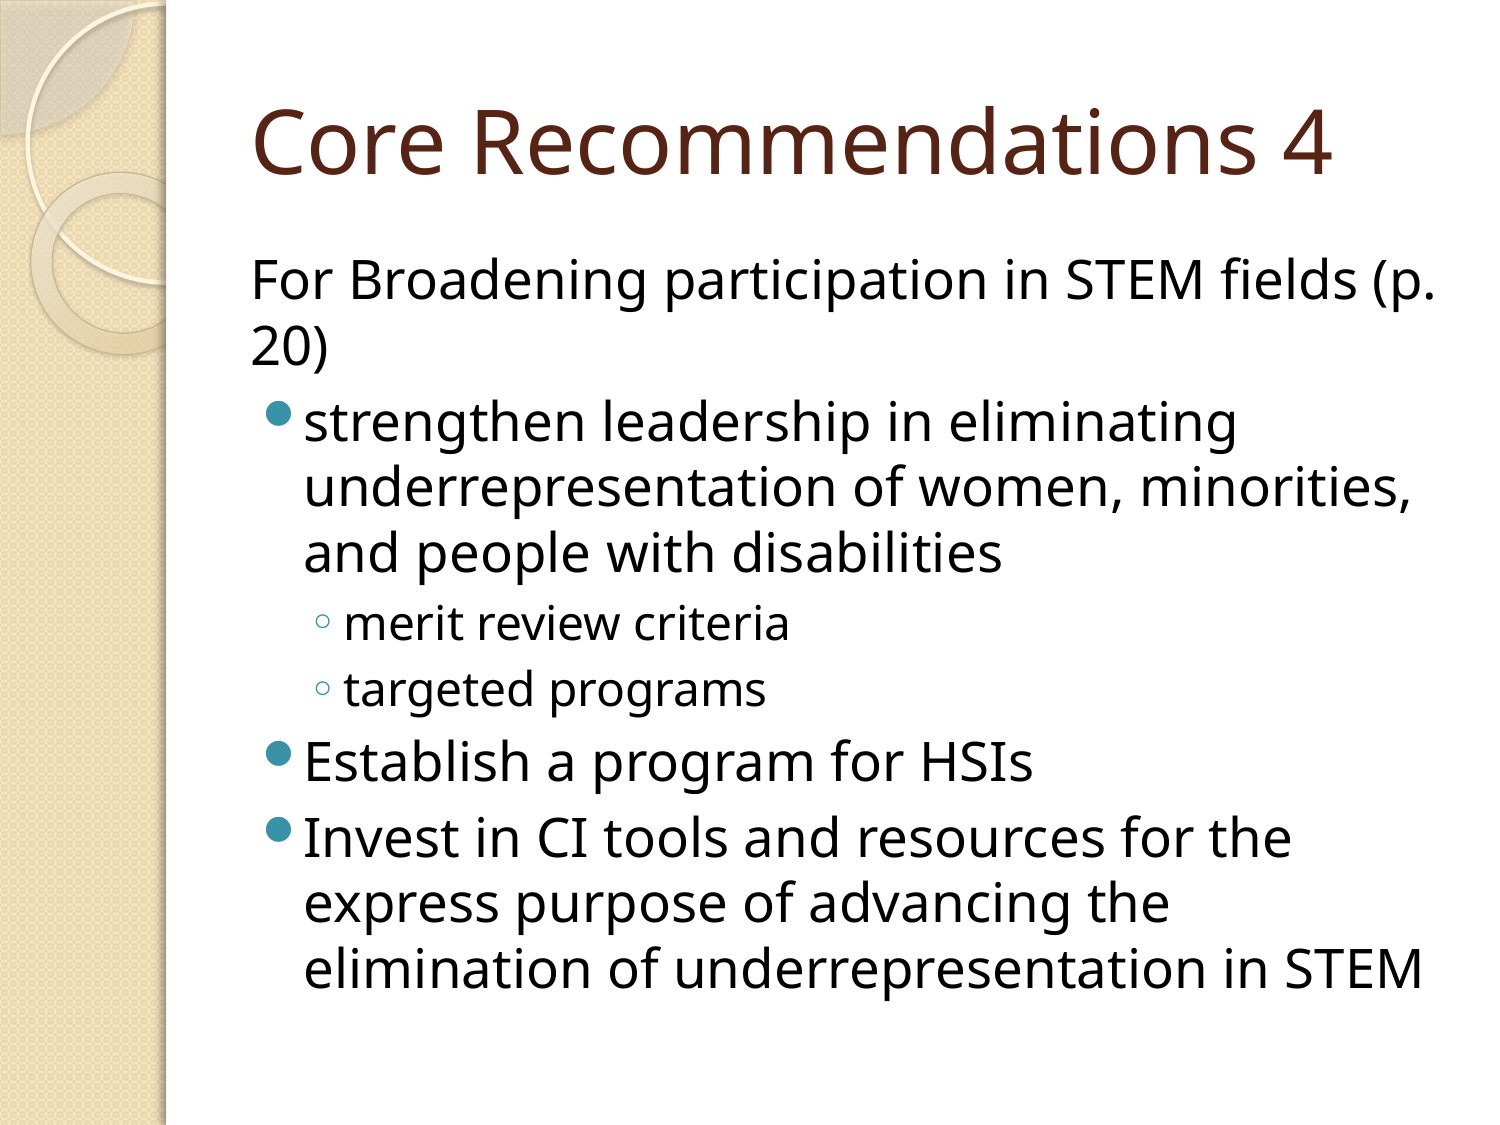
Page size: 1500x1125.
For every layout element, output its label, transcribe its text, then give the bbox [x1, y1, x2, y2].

title Core Recommendations 4 [235, 45, 1466, 233]
list For Broadening participation in STEM fields (p. 20) strengthen leadership in eliminating underrepresentation of women, minorities, and people with disabilities merit review criteria targeted programs Establish a program for HSIs Invest in CI tools and resources for the express purpose of advancing the elimination of underrepresentation in STEM [235, 237, 1466, 1025]
